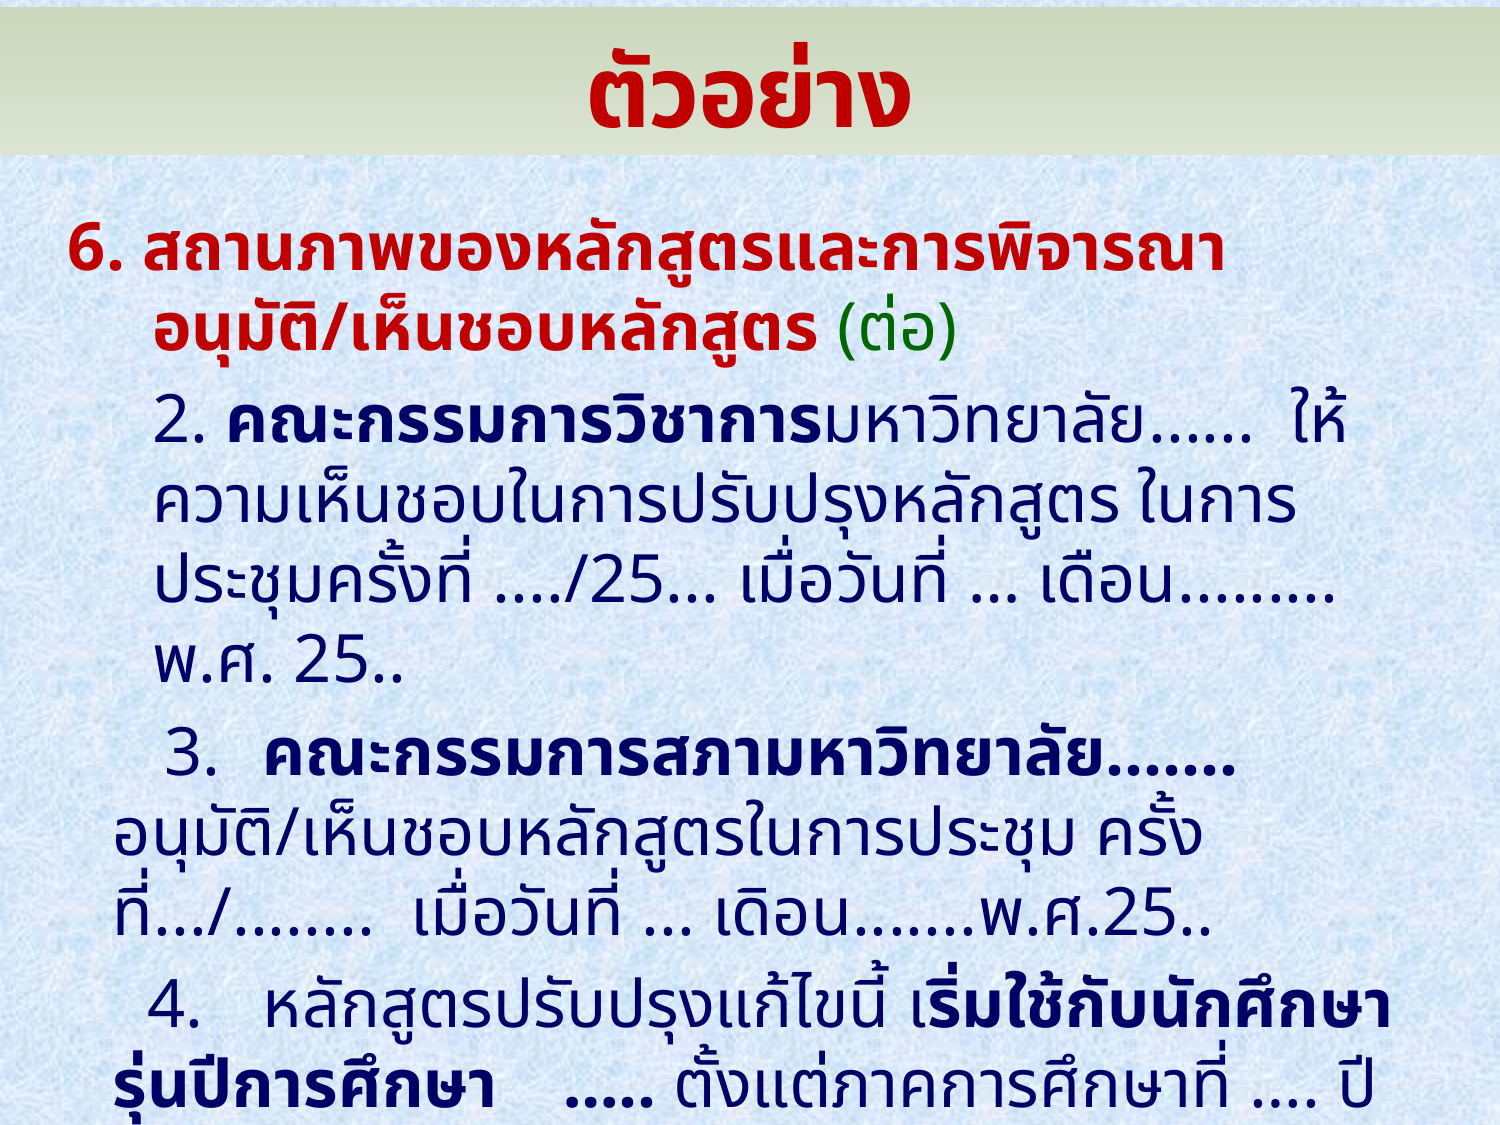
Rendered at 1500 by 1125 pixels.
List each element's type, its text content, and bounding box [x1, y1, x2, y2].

picture [0, 0, 1500, 7]
list 6. สถานภาพของหลักสูตรและการพิจารณาอนุมัติ/เห็นชอบหลักสูตร (ต่อ) 2. คณะกรรมการวิชาการมหาวิทยาลัย...... ให้ความเห็นชอบในการปรับปรุงหลักสูตร ในการประชุมครั้งที่ ..../25... เมื่อวันที่ … เดือน......... พ.ศ. 25.. 3. คณะกรรมการสภามหาวิทยาลัย....... อนุมัติ/เห็นชอบหลักสูตรในการประชุม ครั้งที่.../........ เมื่อวันที่ ... เดิอน.......พ.ศ.25.. 4. หลักสูตรปรับปรุงแก้ไขนี้ เริ่มใช้กับนักศึกษารุ่นปีการศึกษา ….. ตั้งแต่ภาคการศึกษาที่ …. ปีการศึกษา 25... เป็นต้นไป [53, 196, 1436, 1083]
picture [0, 155, 1500, 1125]
title ตัวอย่าง [0, 7, 1500, 155]
